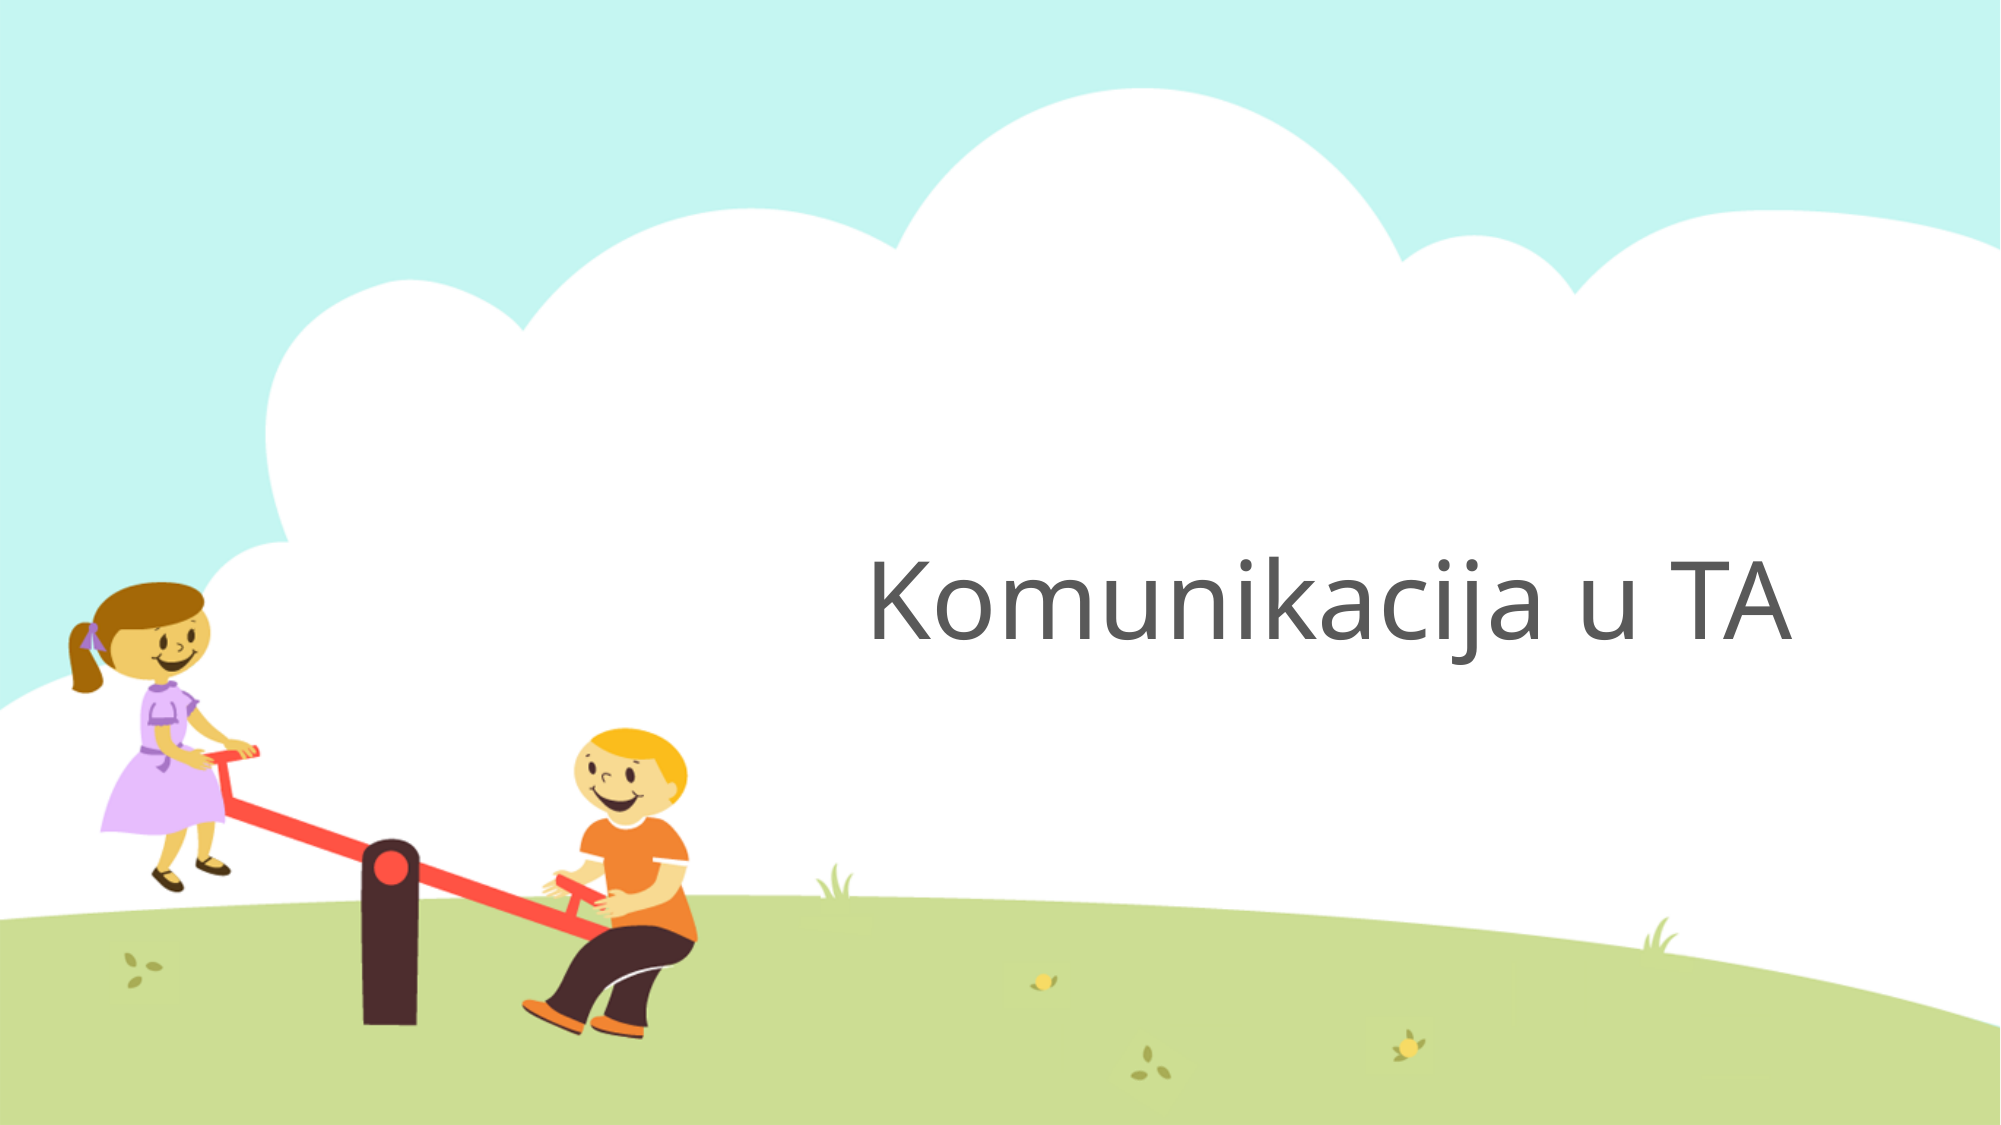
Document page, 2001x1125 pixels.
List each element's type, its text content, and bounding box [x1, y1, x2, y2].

picture [0, 0, 2001, 1125]
title Komunikacija u TA [849, 262, 1900, 671]
